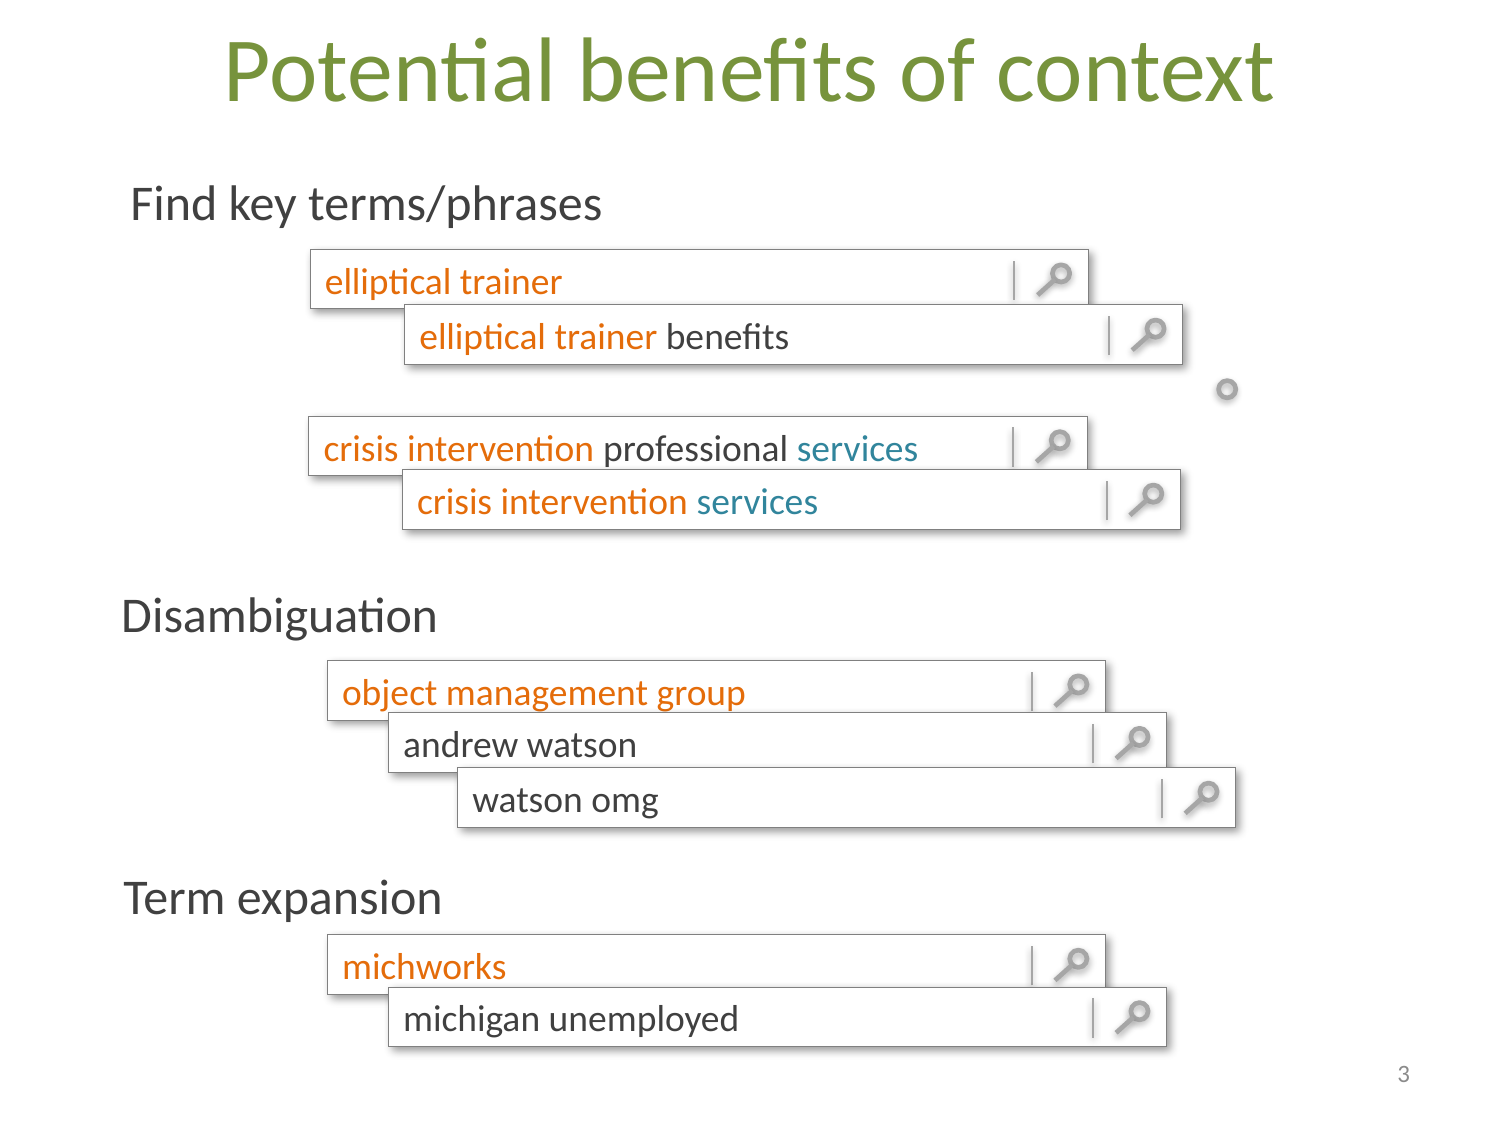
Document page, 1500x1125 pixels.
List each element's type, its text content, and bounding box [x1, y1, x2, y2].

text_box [104, 575, 1236, 829]
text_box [100, 856, 1168, 1048]
title Potential benefits of context [75, 2, 1425, 190]
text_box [104, 163, 1236, 531]
slide_number 3 [1074, 1042, 1425, 1103]
